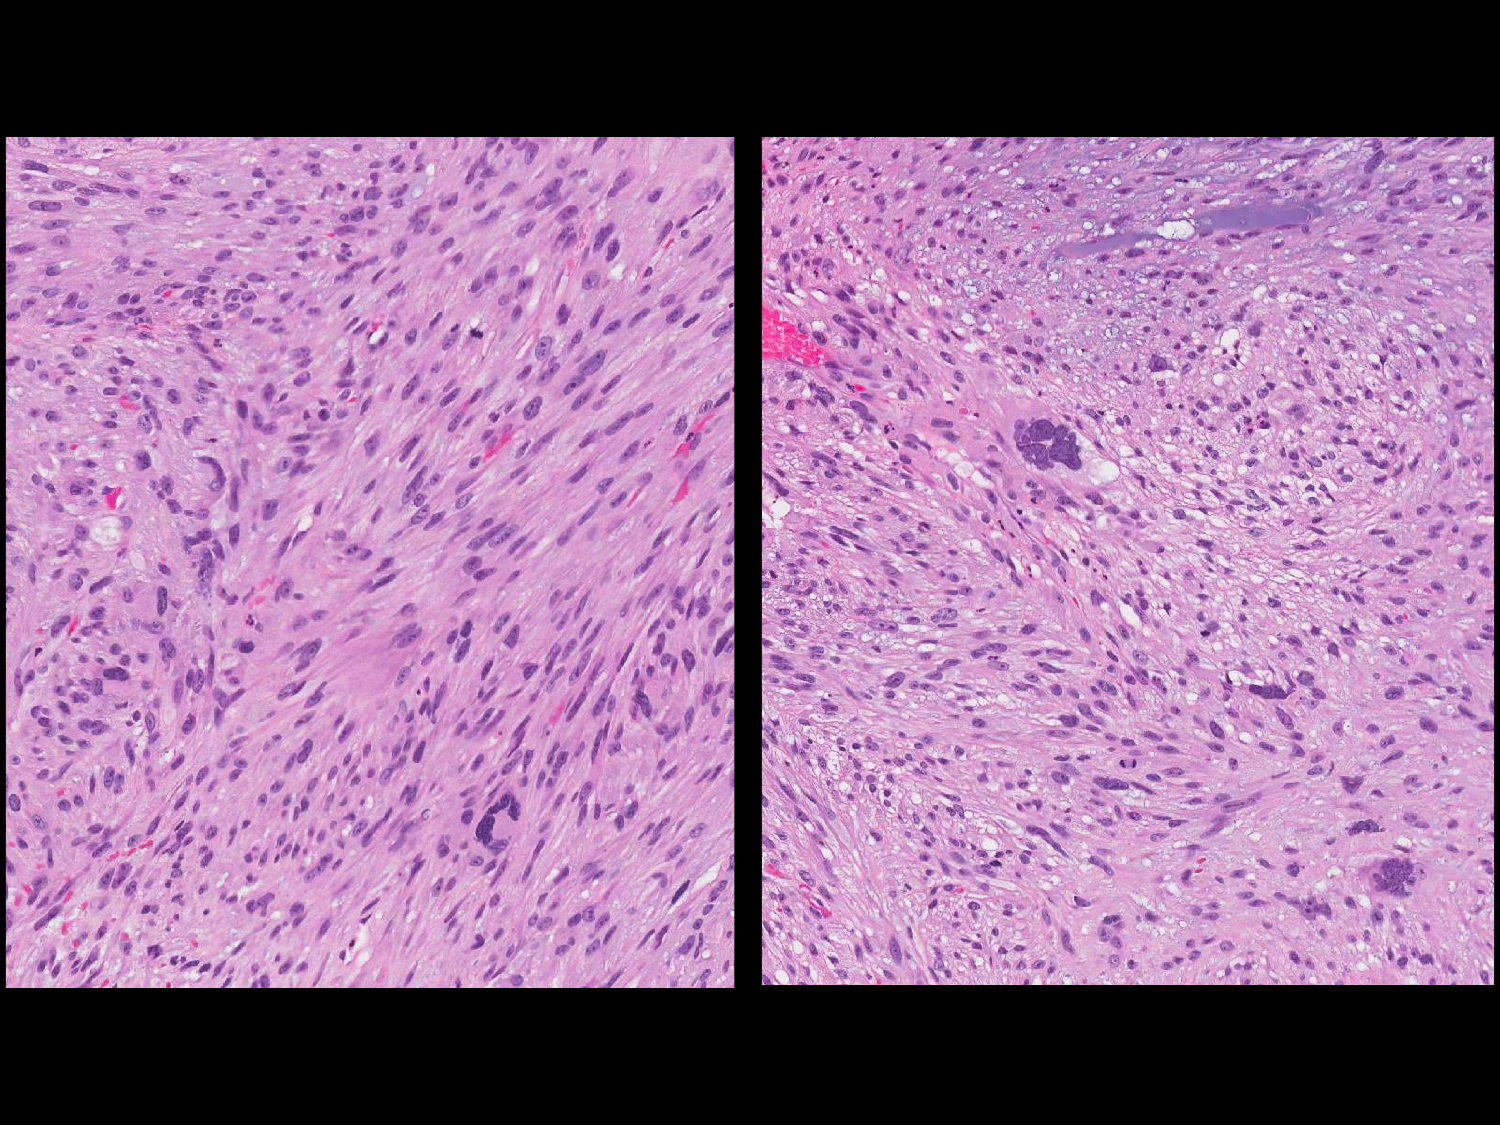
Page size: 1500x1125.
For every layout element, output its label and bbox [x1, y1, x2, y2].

picture [761, 136, 1495, 988]
picture [5, 136, 735, 988]
